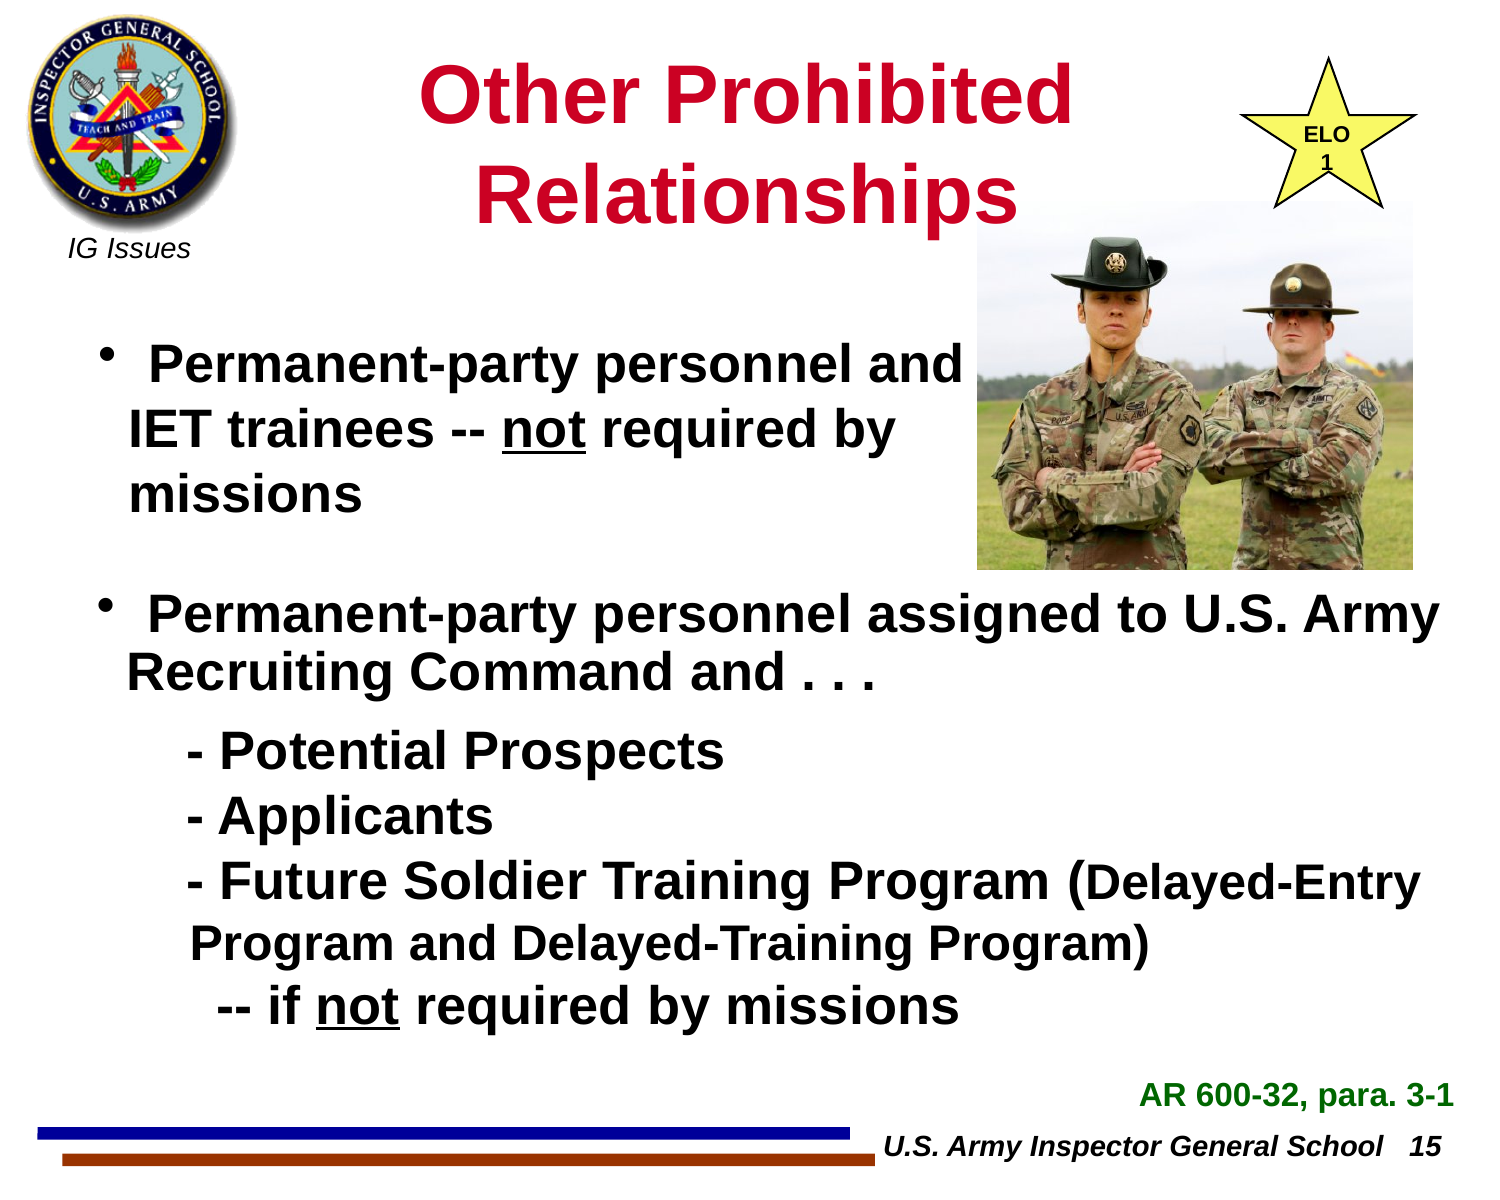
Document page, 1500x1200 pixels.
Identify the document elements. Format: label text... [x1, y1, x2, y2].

text_box [512, 1093, 988, 1174]
text_box AR 600-32, para. 3-1 [1123, 1065, 1470, 1121]
picture [24, 13, 241, 235]
title Other Prohibited Relationships [165, 39, 1329, 241]
picture [976, 201, 1414, 570]
text_box [112, 1093, 425, 1174]
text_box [1242, 58, 1416, 207]
footer U.S. Army Inspector General School 15 [824, 1119, 1500, 1200]
text_box Permanent-party personnel and IET trainees -- not required by missions [83, 321, 971, 531]
text_box Permanent-party personnel assigned to U.S. Army Recruiting Command and . . . - Potential Prospects - Applicants - Future Soldier Training Program (Delayed-Entry Program and Delayed-Training Program) -- if not required by missions [81, 571, 1500, 1043]
